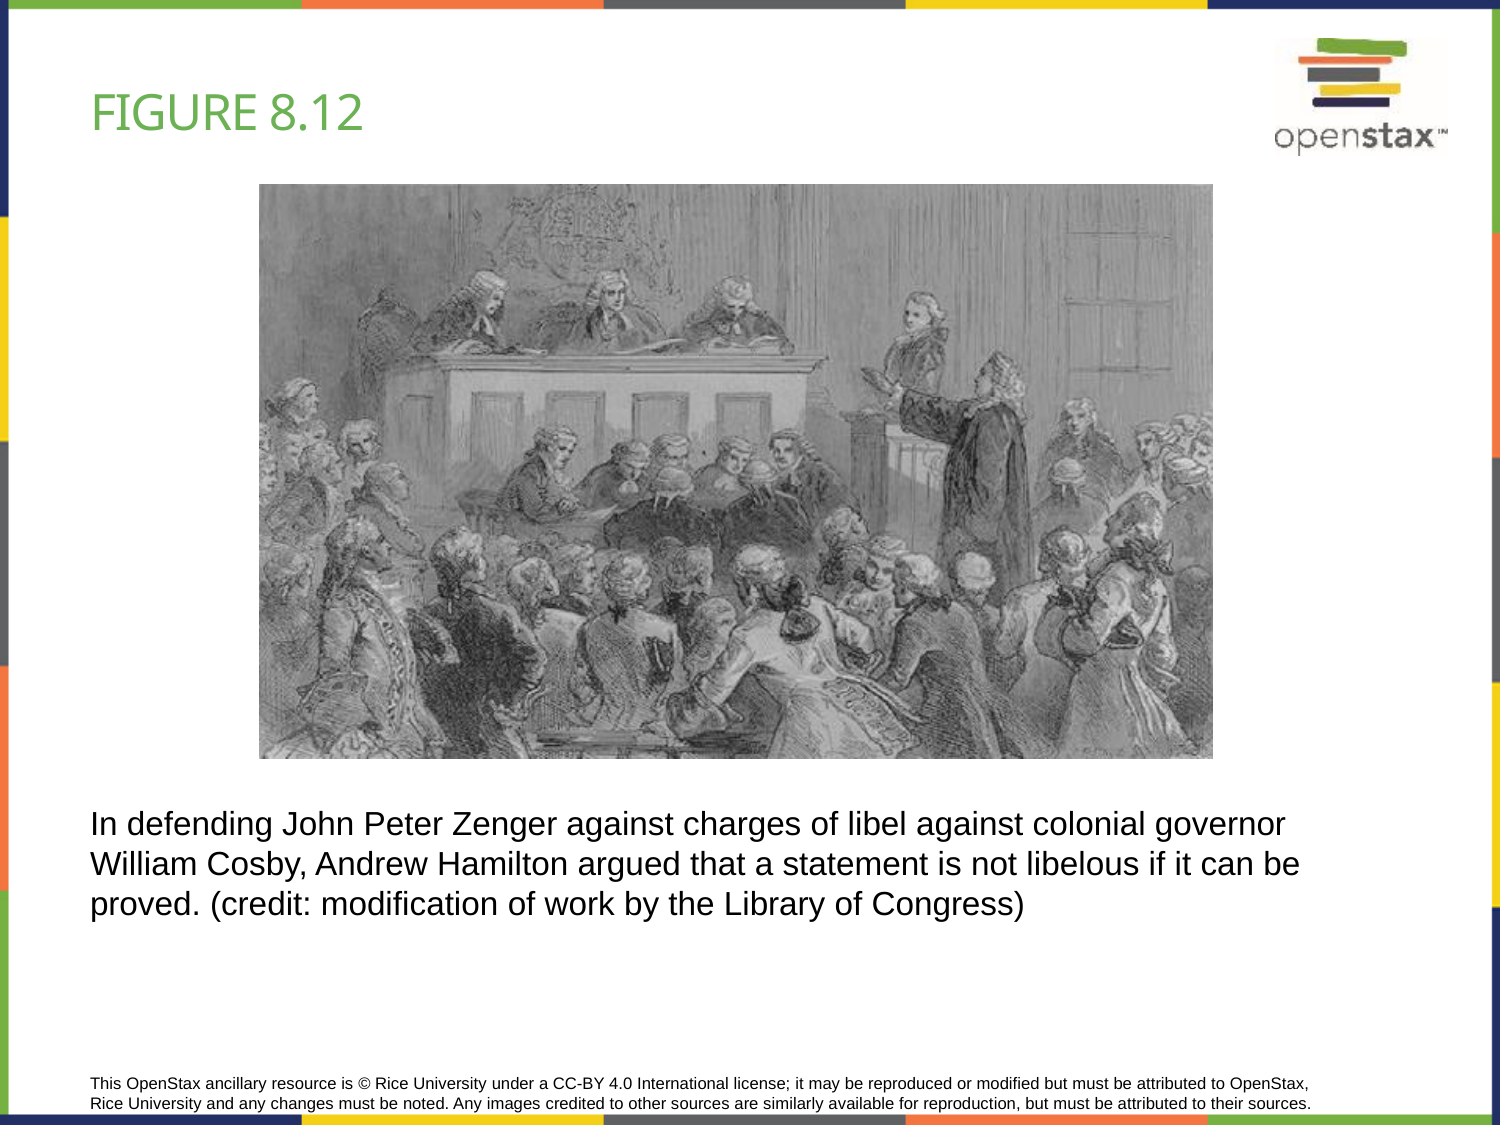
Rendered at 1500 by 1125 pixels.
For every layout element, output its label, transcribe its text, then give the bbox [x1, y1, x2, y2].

footer This OpenStax ancillary resource is © Rice University under a CC-BY 4.0 International license; it may be reproduced or modified but must be attributed to OpenStax, Rice University and any changes must be noted. Any images credited to other sources are similarly available for reproduction, but must be attributed to their sources. [75, 1065, 1353, 1112]
title Figure 8.12 [75, 39, 1274, 148]
list In defending John Peter Zenger against charges of libel against colonial governor William Cosby, Andrew Hamilton argued that a statement is not libelous if it can be proved. (credit: modification of work by the Library of Congress) [75, 794, 1398, 986]
picture [0, 0, 1500, 1125]
